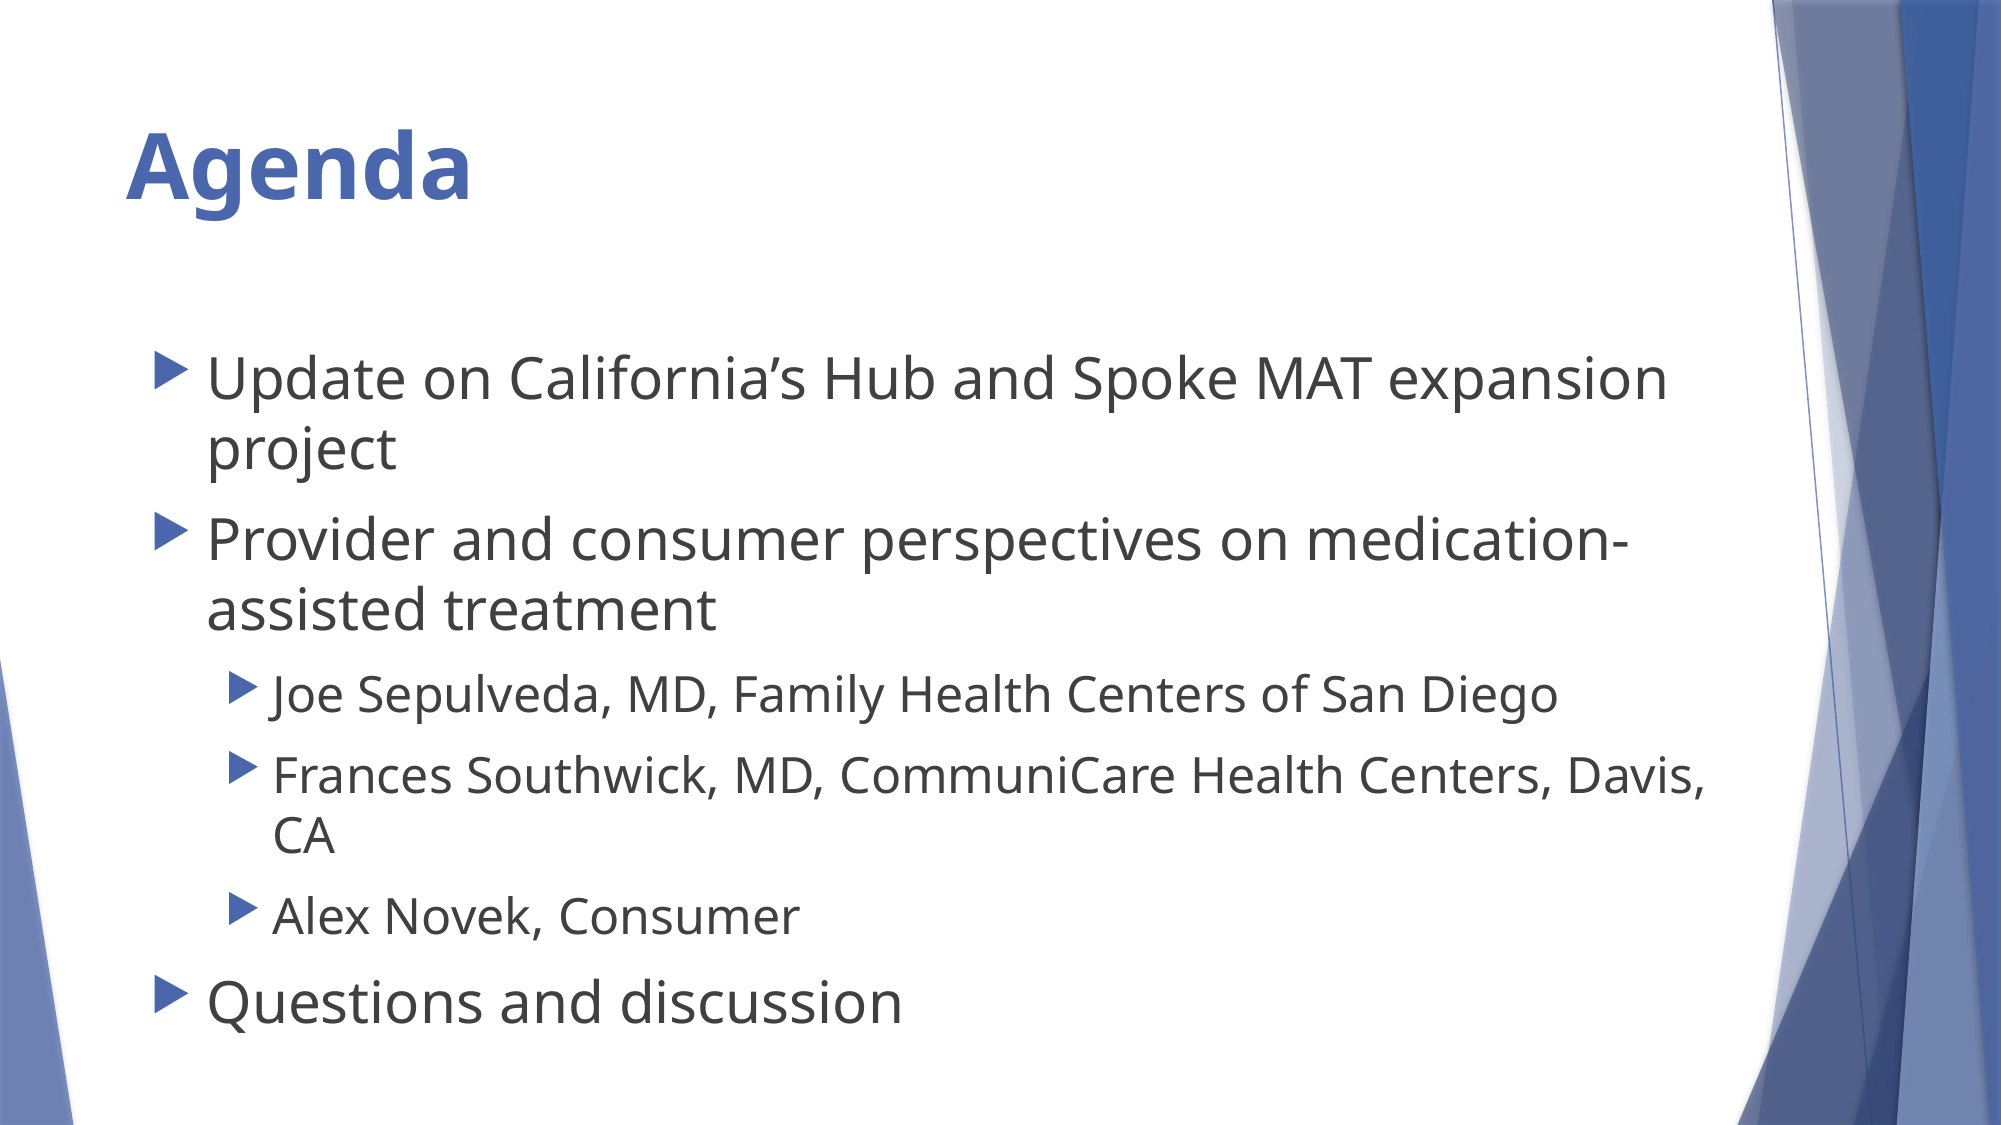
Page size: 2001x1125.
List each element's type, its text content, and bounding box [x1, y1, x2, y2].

list Update on California’s Hub and Spoke MAT expansion project Provider and consumer perspectives on medication-assisted treatment Joe Sepulveda, MD, Family Health Centers of San Diego Frances Southwick, MD, CommuniCare Health Centers, Davis, CA Alex Novek, Consumer Questions and discussion [135, 333, 1799, 1075]
title Agenda [111, 99, 1747, 317]
